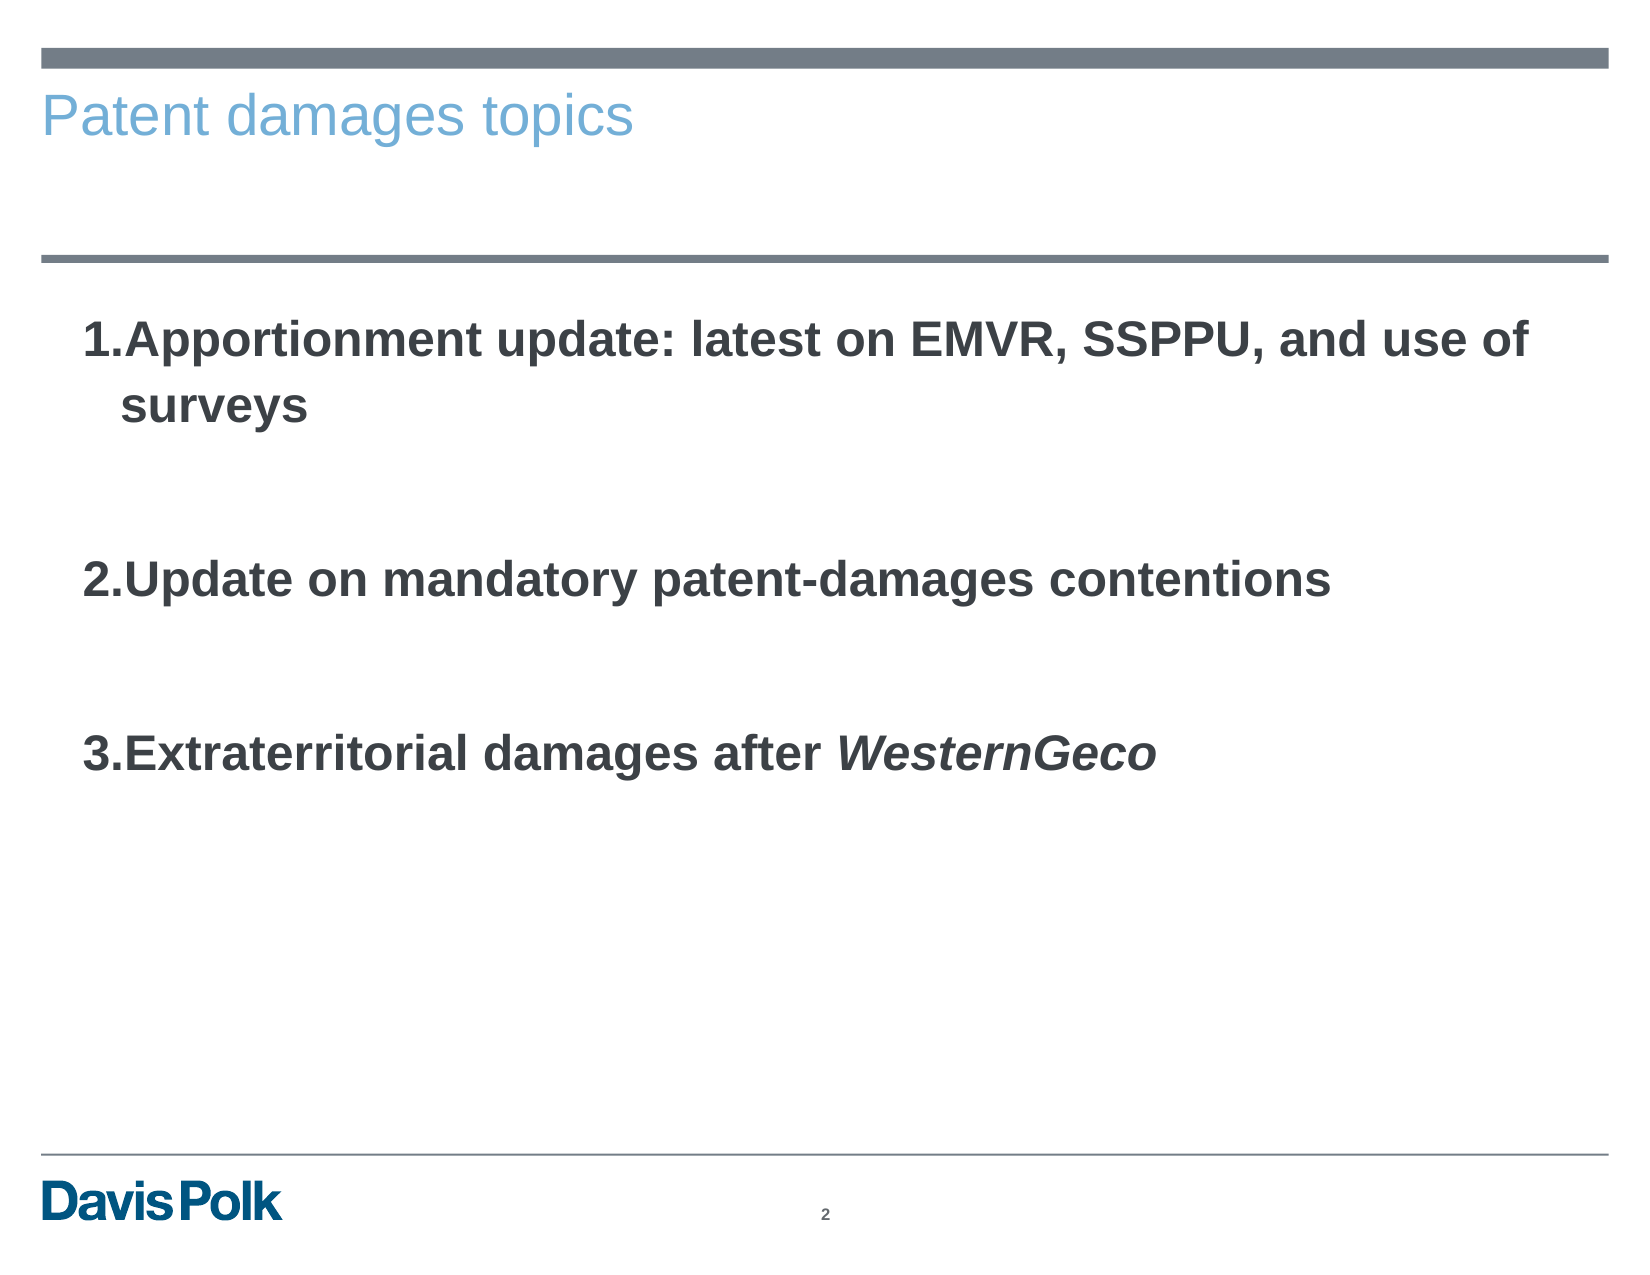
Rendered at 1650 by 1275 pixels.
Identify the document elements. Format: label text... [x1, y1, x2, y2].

list Apportionment update: latest on EMVR, SSPPU, and use of surveys Update on mandatory patent-damages contentions Extraterritorial damages after WesternGeco [82, 300, 1568, 1118]
slide_number 1 [757, 1195, 894, 1233]
title Patent damages topics [41, 84, 1609, 255]
